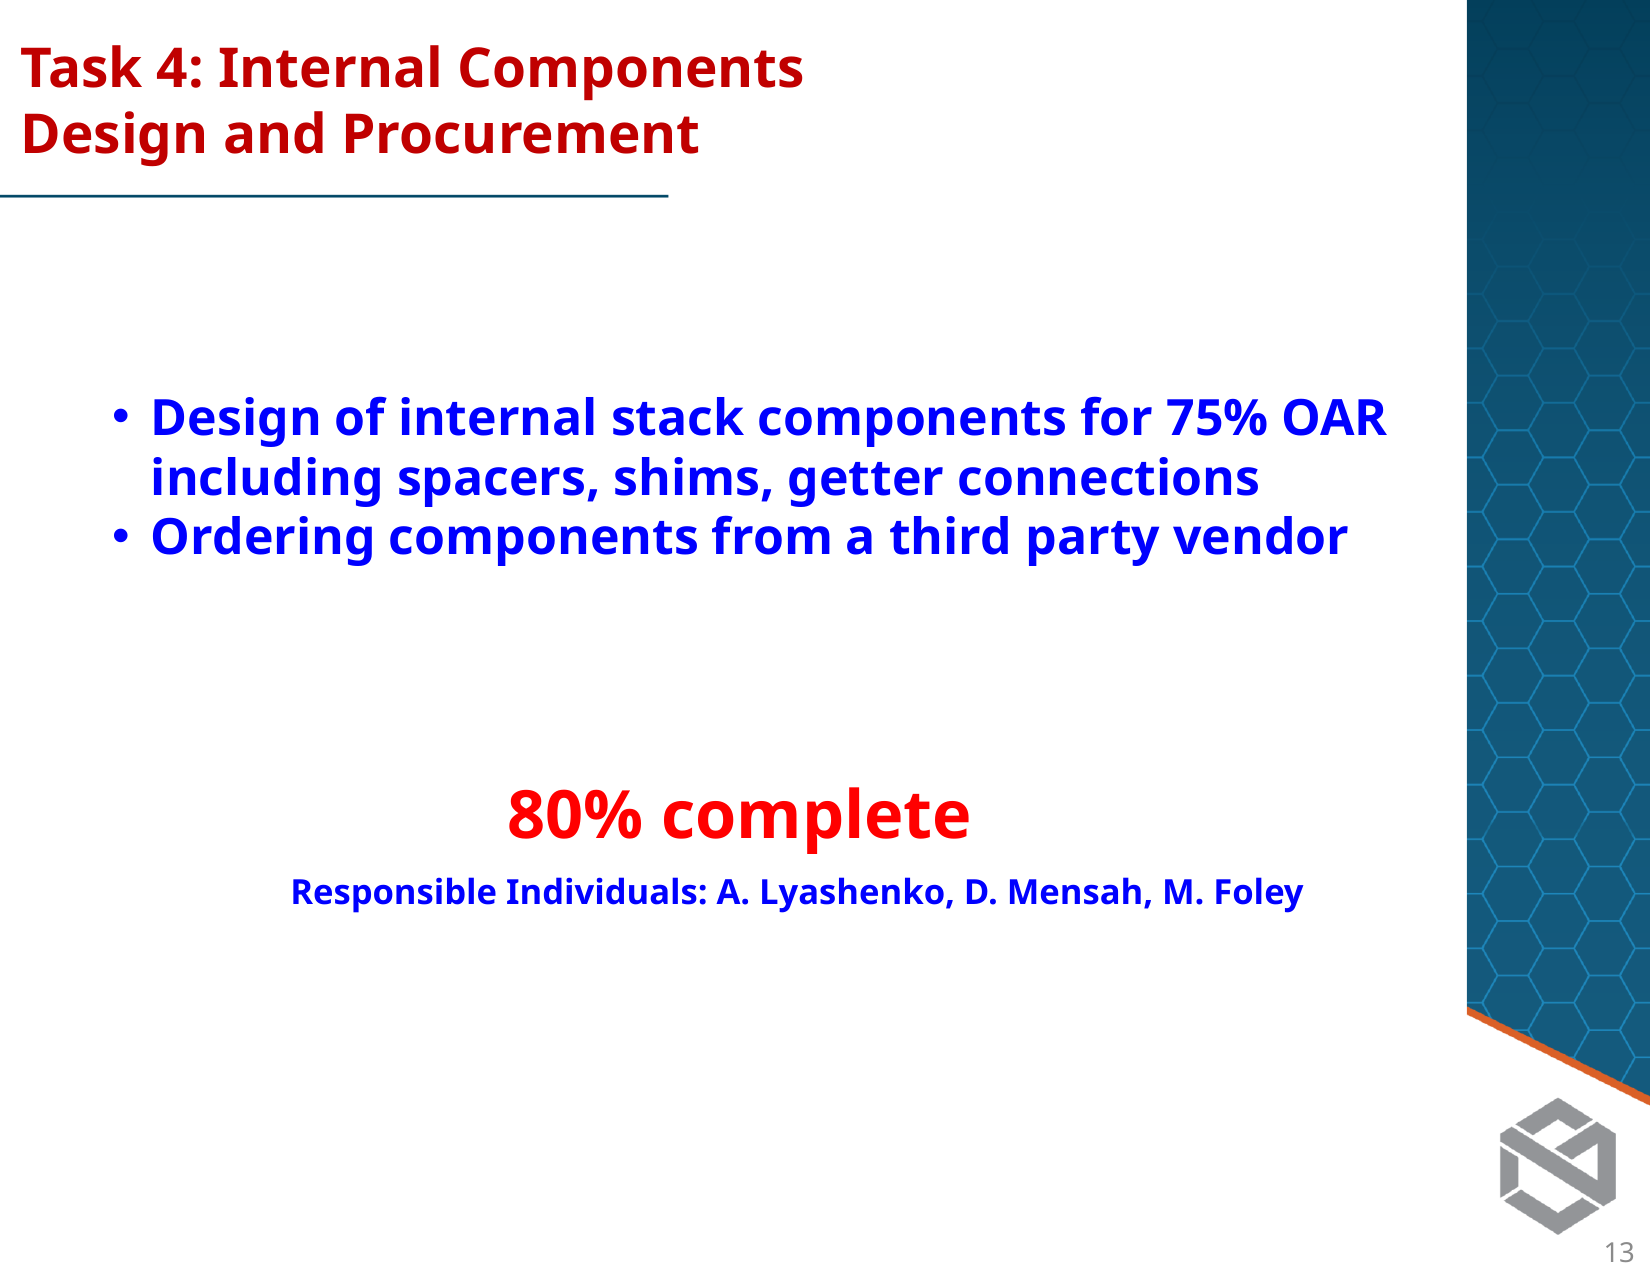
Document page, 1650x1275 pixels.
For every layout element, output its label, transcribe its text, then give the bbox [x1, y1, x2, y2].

text_box Responsible Individuals: A. Lyashenko, D. Mensah, M. Foley [275, 862, 1319, 919]
slide_number 12 [1265, 1232, 1650, 1275]
picture [0, 0, 1650, 1275]
text_box Task 4: Internal Components Design and Procurement [6, 24, 981, 172]
text_box 80% complete [492, 764, 988, 860]
text_box Design of internal stack components for 75% OAR including spacers, shims, getter connections Ordering components from a third party vendor [97, 377, 1498, 633]
